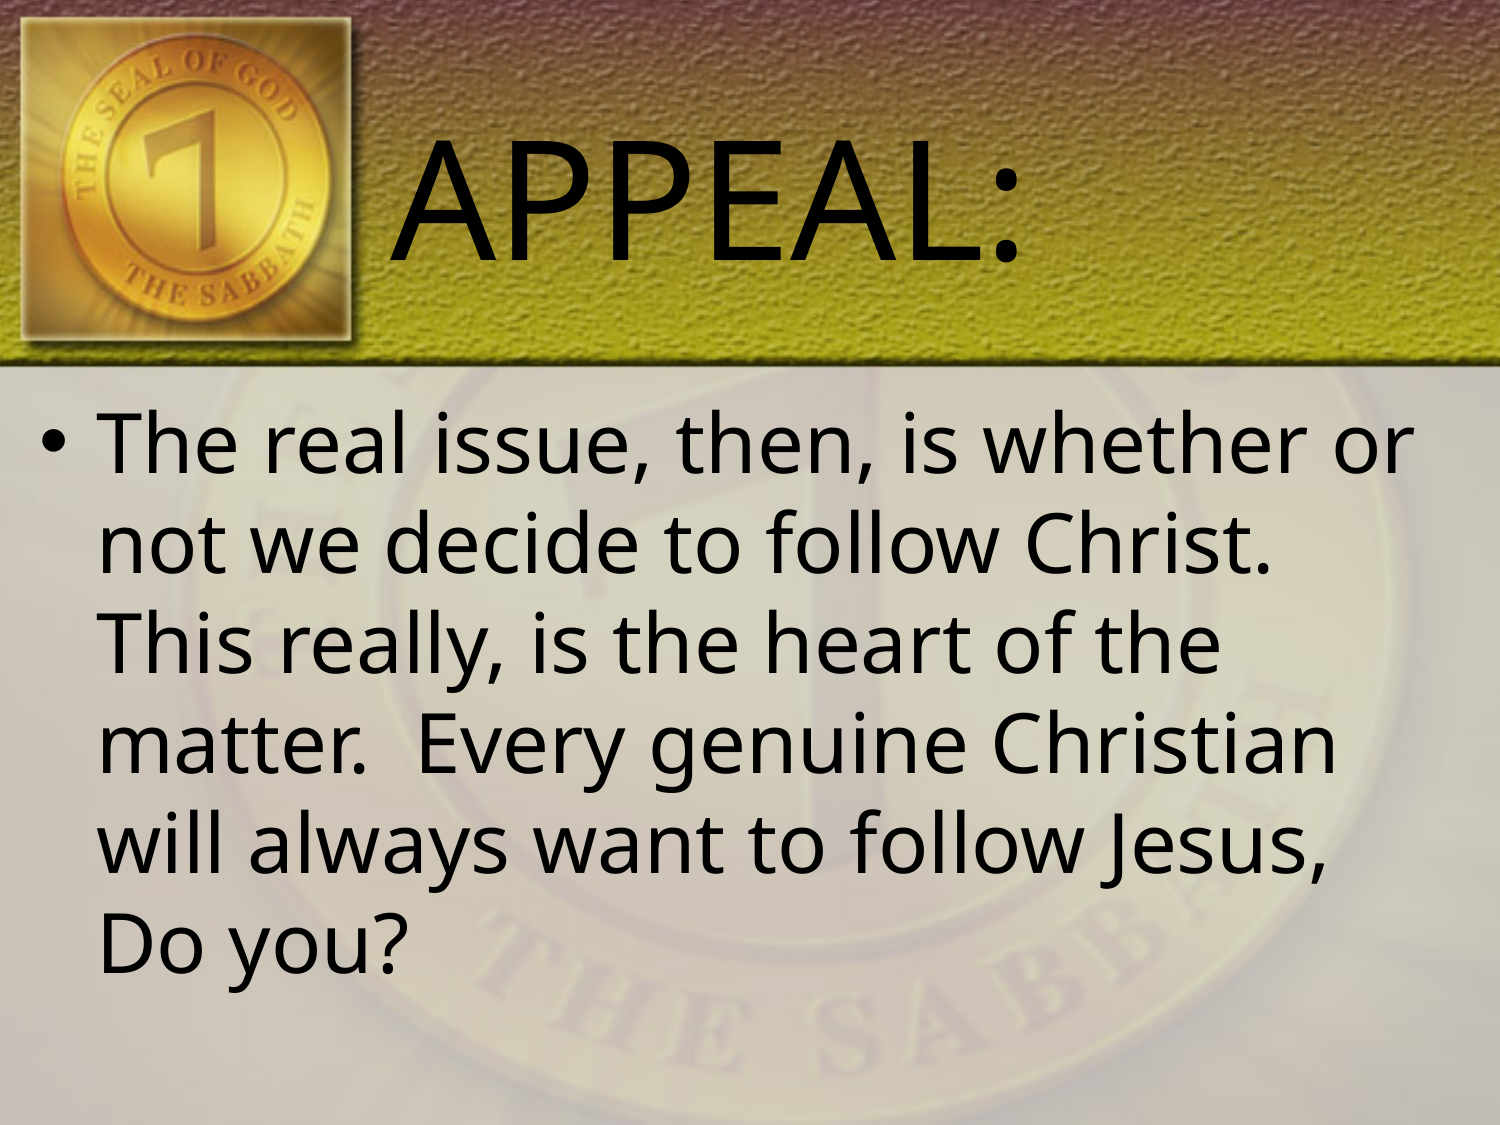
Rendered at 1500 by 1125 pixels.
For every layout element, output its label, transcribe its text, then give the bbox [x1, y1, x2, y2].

picture [0, 0, 1500, 1125]
list The real issue, then, is whether or not we decide to follow Christ. This really, is the heart of the matter. Every genuine Christian will always want to follow Jesus, Do you? [24, 382, 1476, 1125]
title APPEAL: [374, 99, 1426, 288]
